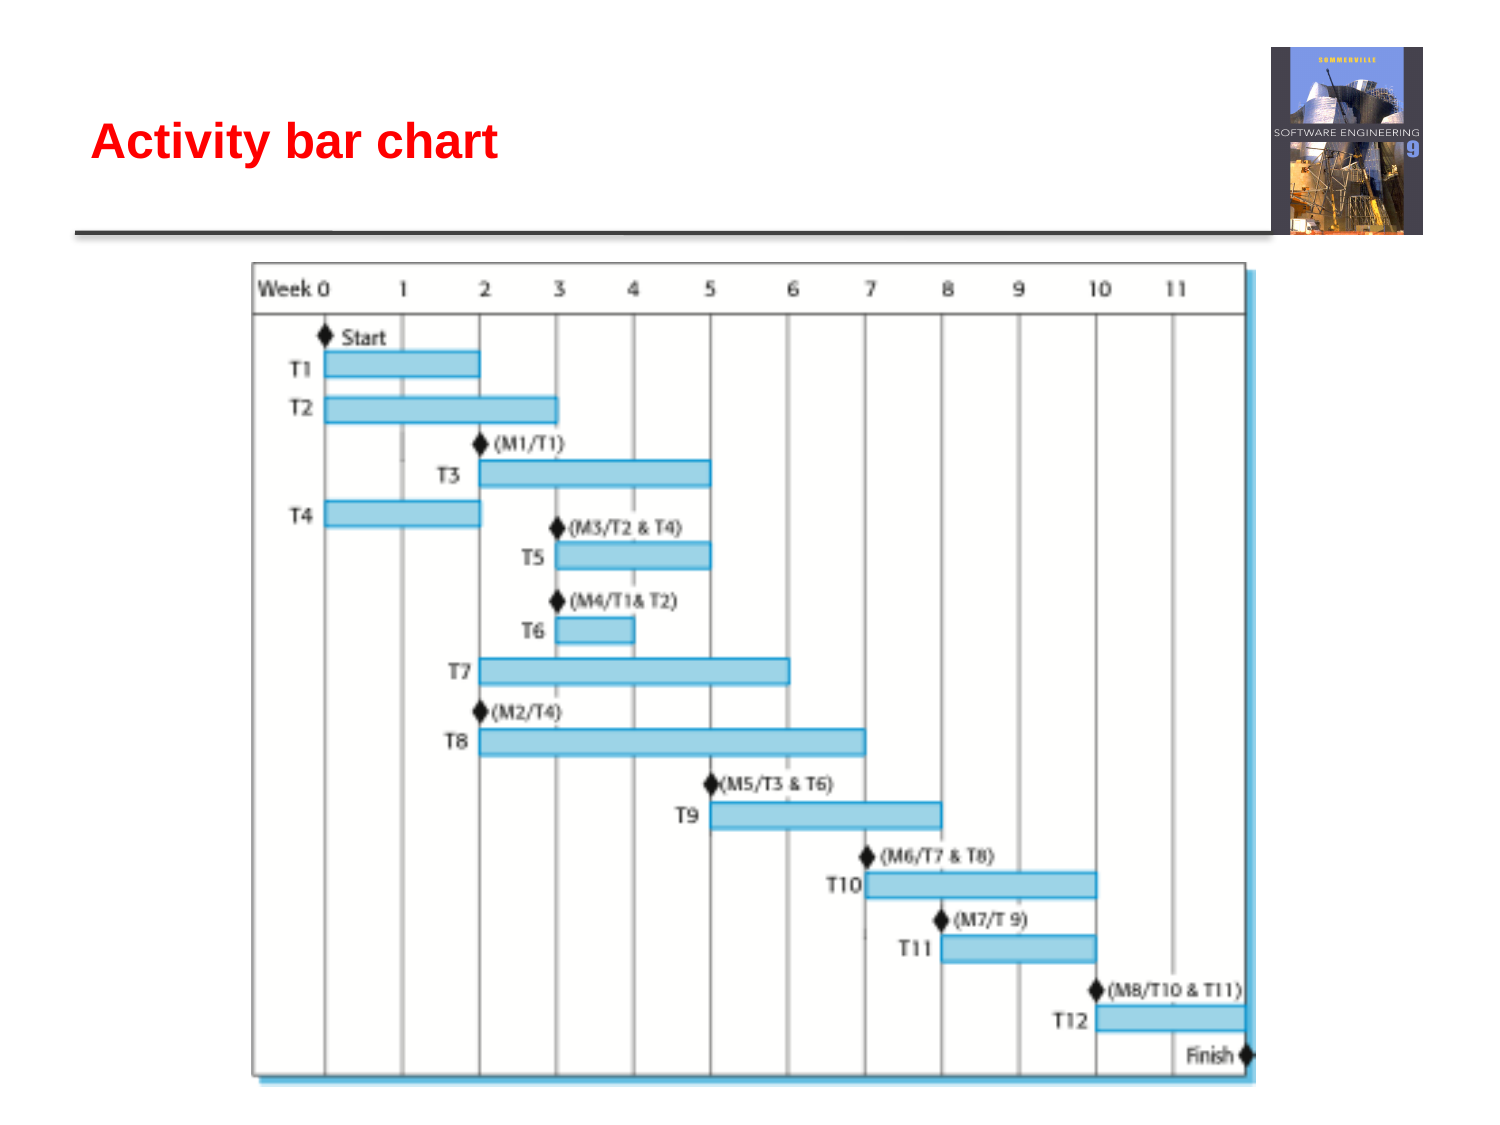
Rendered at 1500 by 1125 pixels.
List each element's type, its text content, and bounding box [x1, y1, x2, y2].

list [225, 262, 1272, 1087]
picture [1272, 47, 1423, 235]
title Activity bar chart [74, 44, 1272, 233]
